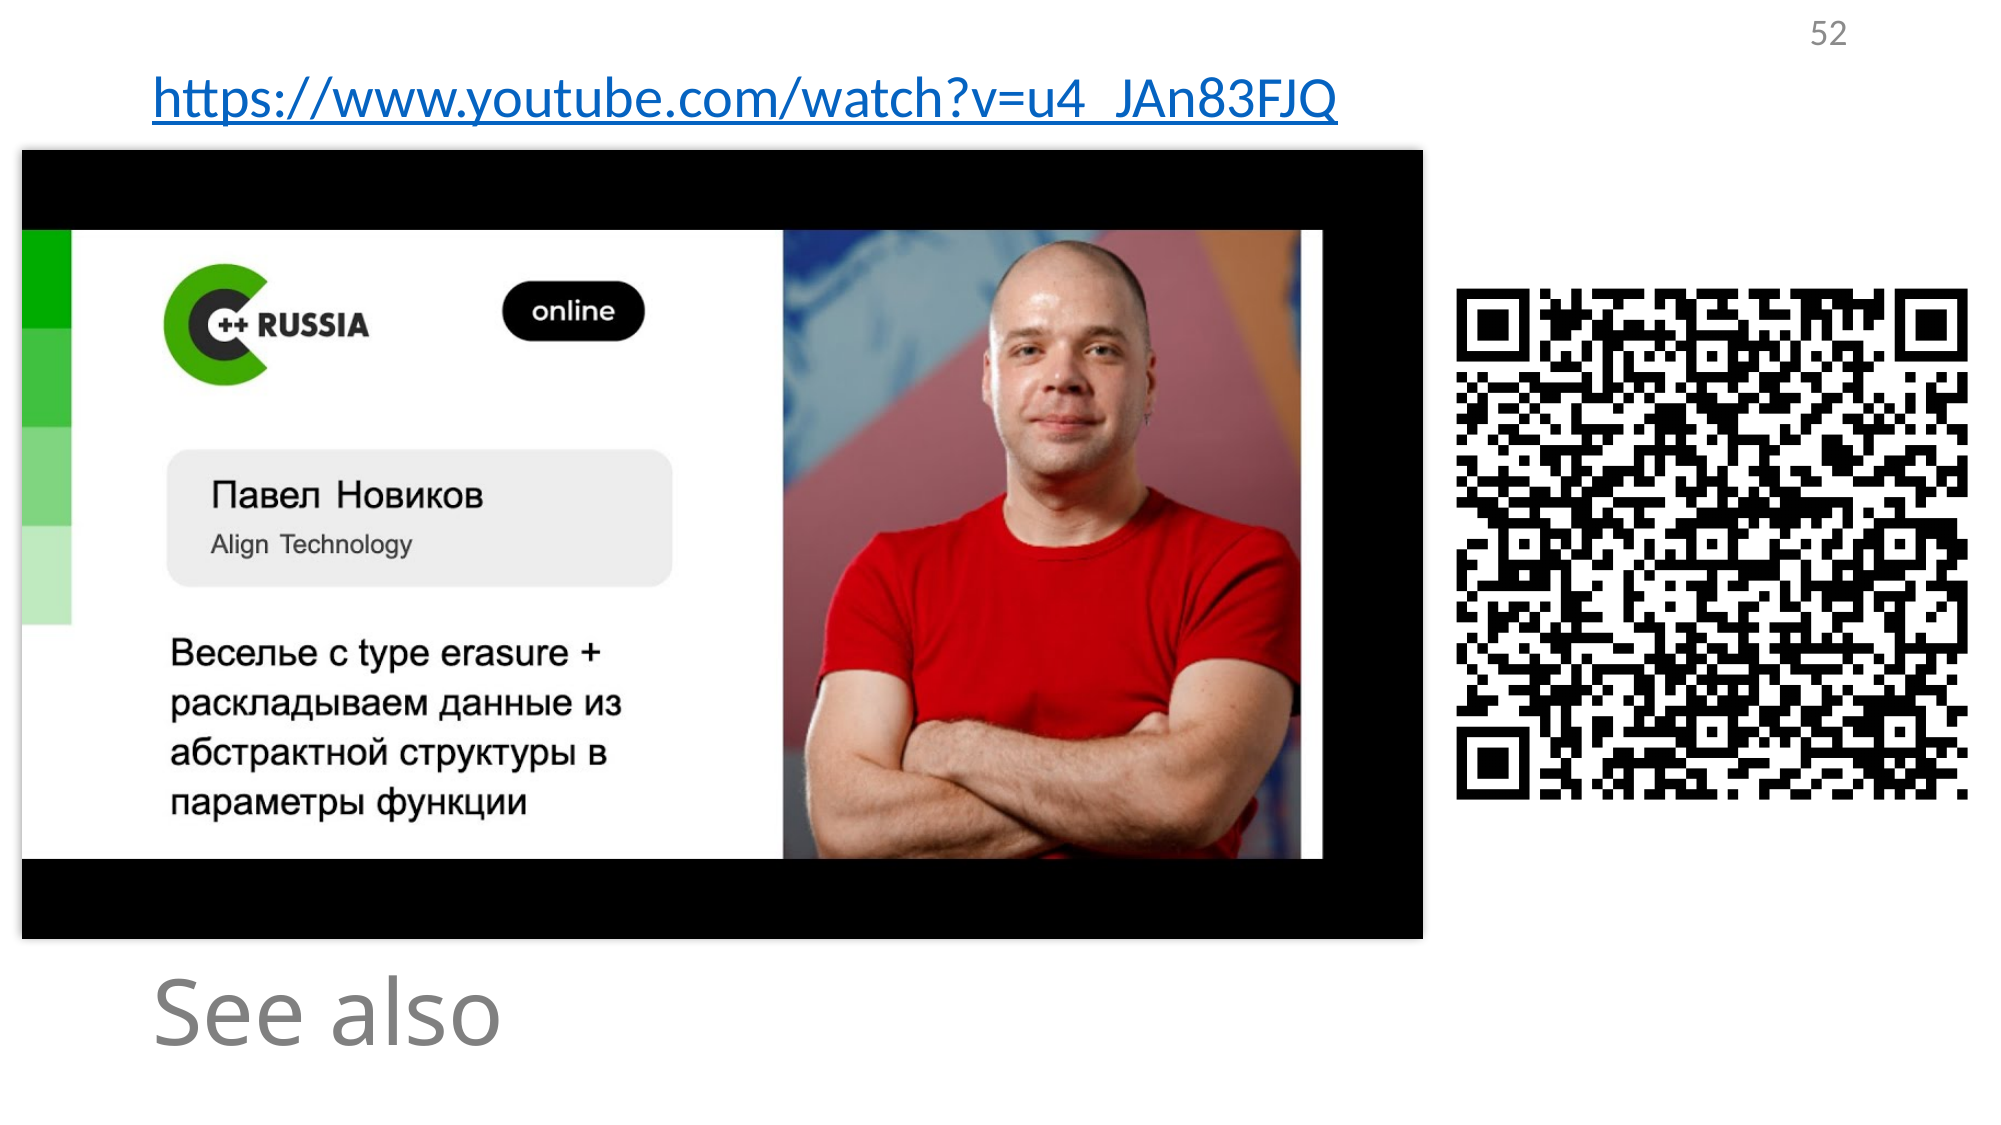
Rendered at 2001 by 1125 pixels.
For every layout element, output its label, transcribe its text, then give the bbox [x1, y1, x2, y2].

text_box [1446, 278, 1978, 810]
title See also [137, 908, 1863, 1125]
list https://www.youtube.com/watch?v=u4_JAn83FJQ [137, 59, 1863, 908]
slide_number 52 [1412, 0, 1863, 60]
picture [22, 150, 1423, 939]
